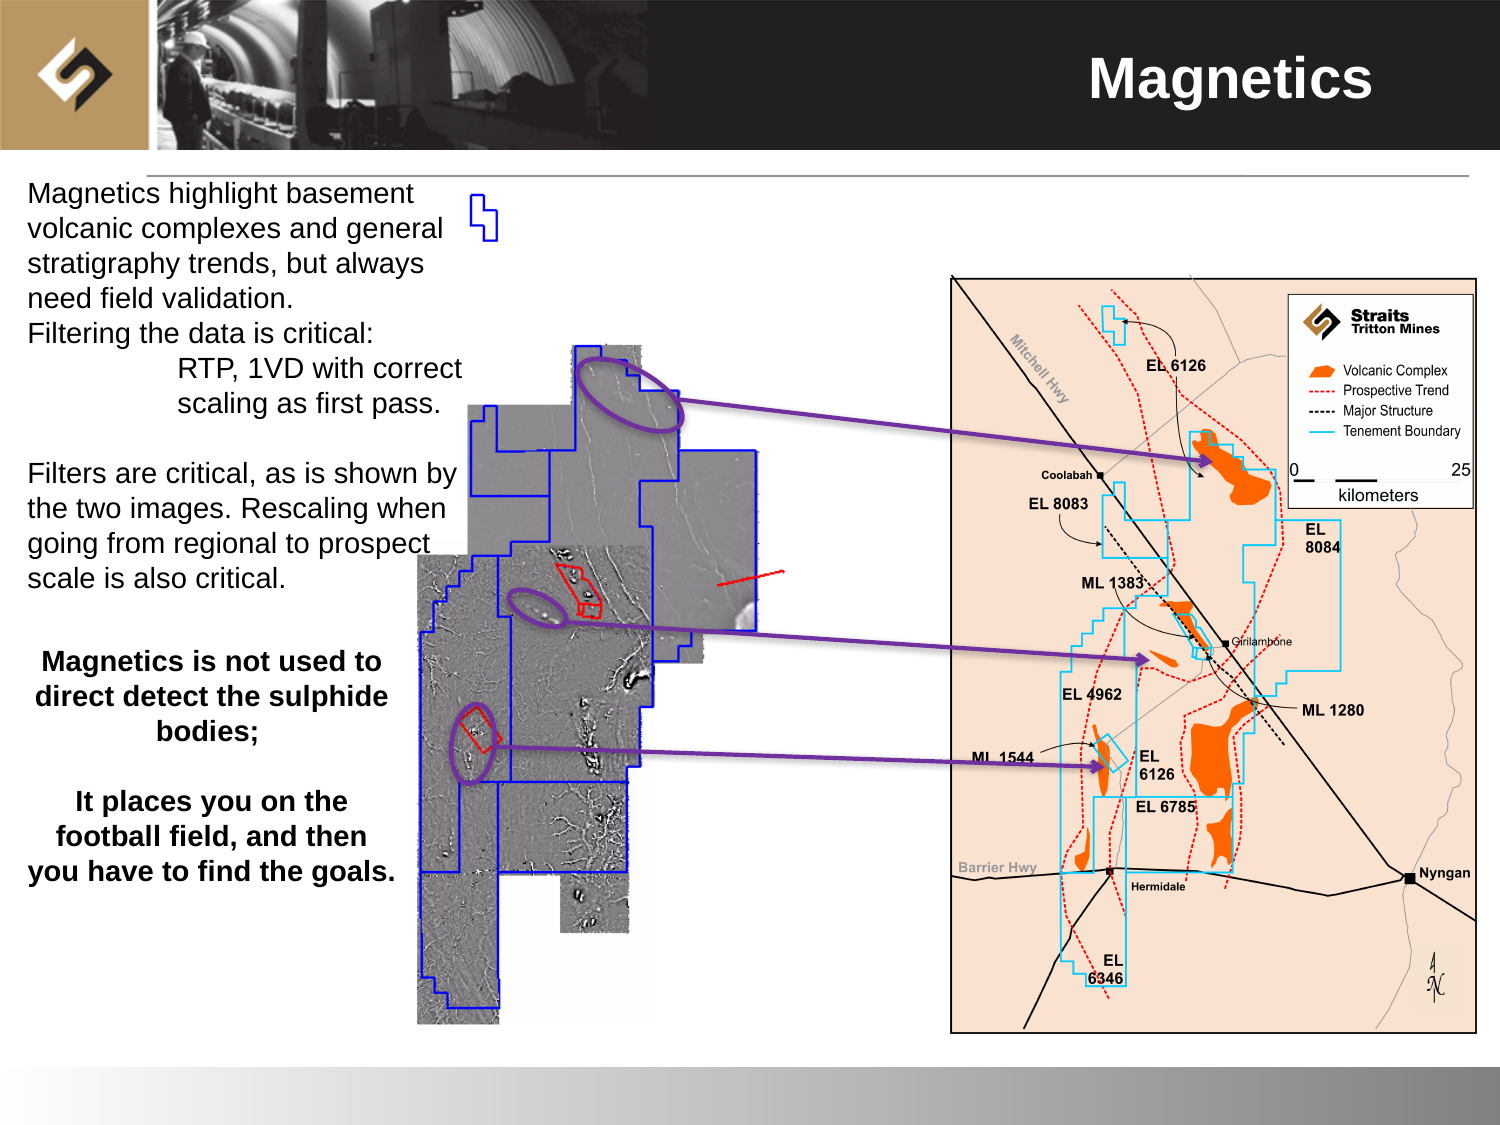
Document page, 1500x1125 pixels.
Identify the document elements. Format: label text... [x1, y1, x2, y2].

picture [949, 661, 1070, 746]
picture [0, 0, 1500, 150]
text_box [493, 746, 1105, 768]
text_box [565, 621, 1151, 661]
picture [949, 463, 1188, 621]
picture [1105, 610, 1123, 621]
text_box Magnetics highlight basement volcanic complexes and general stratigraphy trends, but always need field validation. Filtering the data is critical: RTP, 1VD with correct scaling as first pass. Filters are critical, as is shown by the two images. Rescaling when going from regional to prospect scale is also critical. [12, 167, 490, 635]
picture [1095, 737, 1125, 770]
picture [1062, 446, 1274, 985]
title Magnetics [553, 23, 1390, 129]
picture [949, 274, 1477, 1034]
text_box Magnetics is not used to direct detect the sulphide bodies; It places you on the football field, and then you have to find the goals. [12, 635, 369, 895]
picture [374, 181, 825, 1062]
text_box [674, 398, 1214, 463]
picture [1128, 798, 1231, 871]
picture [1104, 484, 1166, 556]
